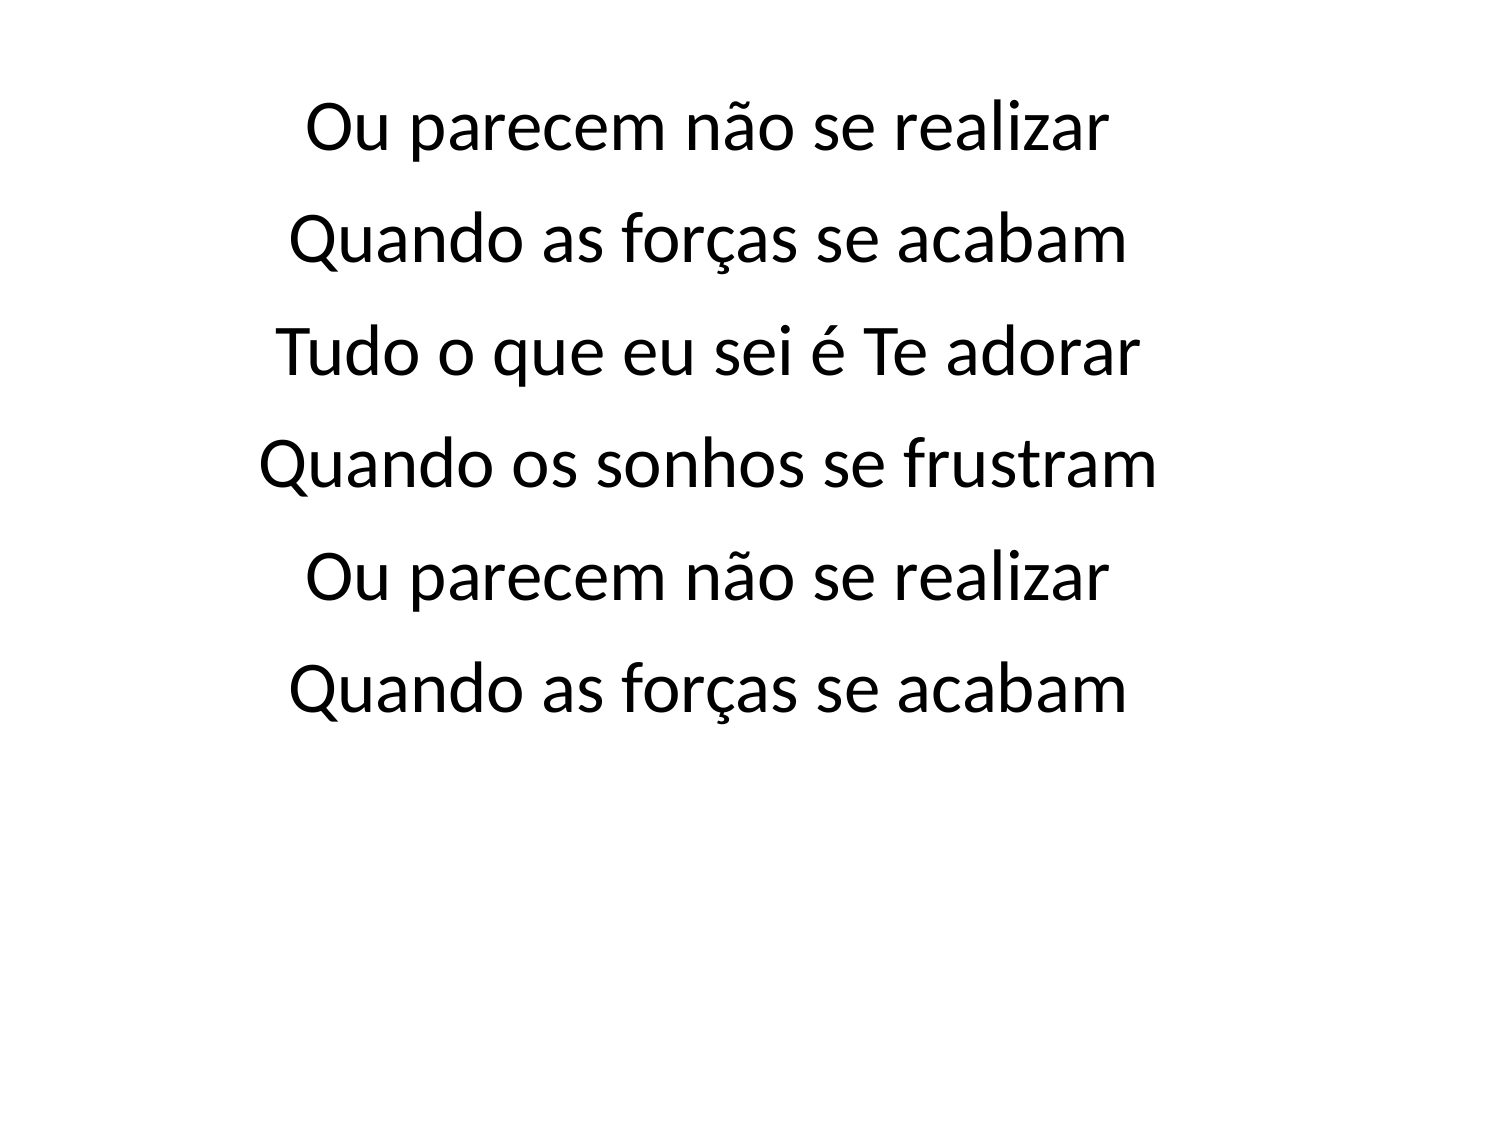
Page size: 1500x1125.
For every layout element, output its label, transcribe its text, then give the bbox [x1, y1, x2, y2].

text_box Ou parecem não se realizar Quando as forças se acabam Tudo o que eu sei é Te adorar Quando os sonhos se frustram Ou parecem não se realizar Quando as forças se acabam [243, 0, 1174, 760]
